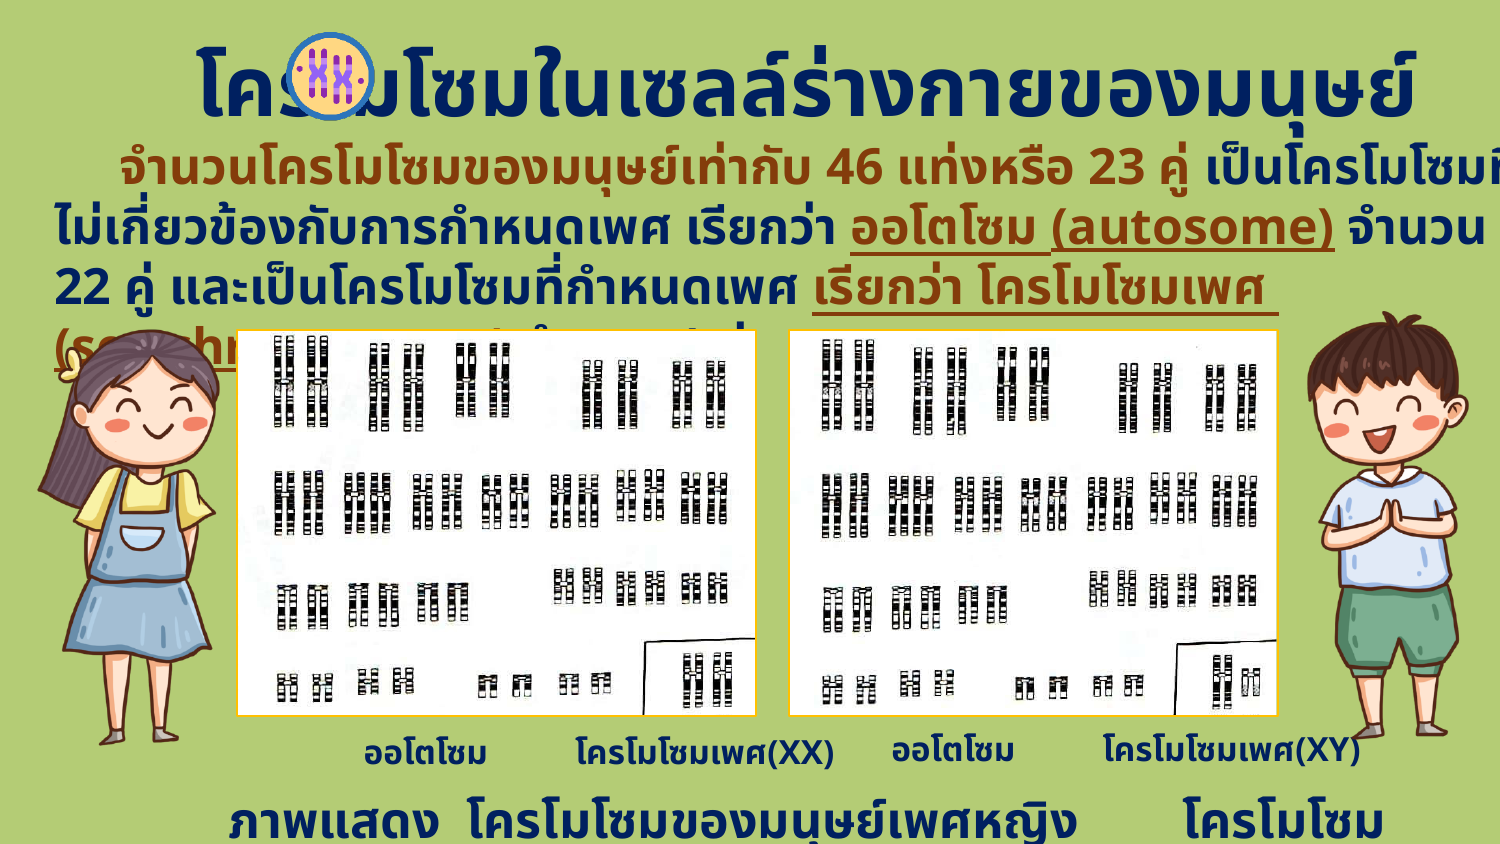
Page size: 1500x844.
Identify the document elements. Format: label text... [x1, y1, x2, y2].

picture [281, 27, 379, 125]
picture [790, 330, 1277, 715]
text_box ออโตโซม โครโมโซมเพศ(XX) [339, 723, 858, 772]
picture [27, 310, 756, 753]
text_box ภาพแสดง โครโมโซมของมนุษย์เพศหญิง โครโมโซมของมนุษย์เพศชาย [213, 772, 1479, 844]
picture [1288, 303, 1485, 747]
text_box โครโมโซมในเซลล์ร่างกายของมนุษย์ [180, 25, 1434, 127]
text_box จำนวนโครโมโซมของมนุษย์เท่ากับ 46 แท่งหรือ 23 คู่ เป็นโครโมโซมที่ไม่เกี่ยวข้องกับการกำหนดเพศ เรียกว่า ออโตโซม (autosome) จำนวน 22 คู่ และเป็นโครโมโซมที่กำหนดเพศ เรียกว่า โครโมโซมเพศ (sex chromosome) จำนวน 1 คู่ [39, 127, 1500, 382]
text_box ออโตโซม โครโมโซมเพศ(XY) [867, 720, 1385, 772]
